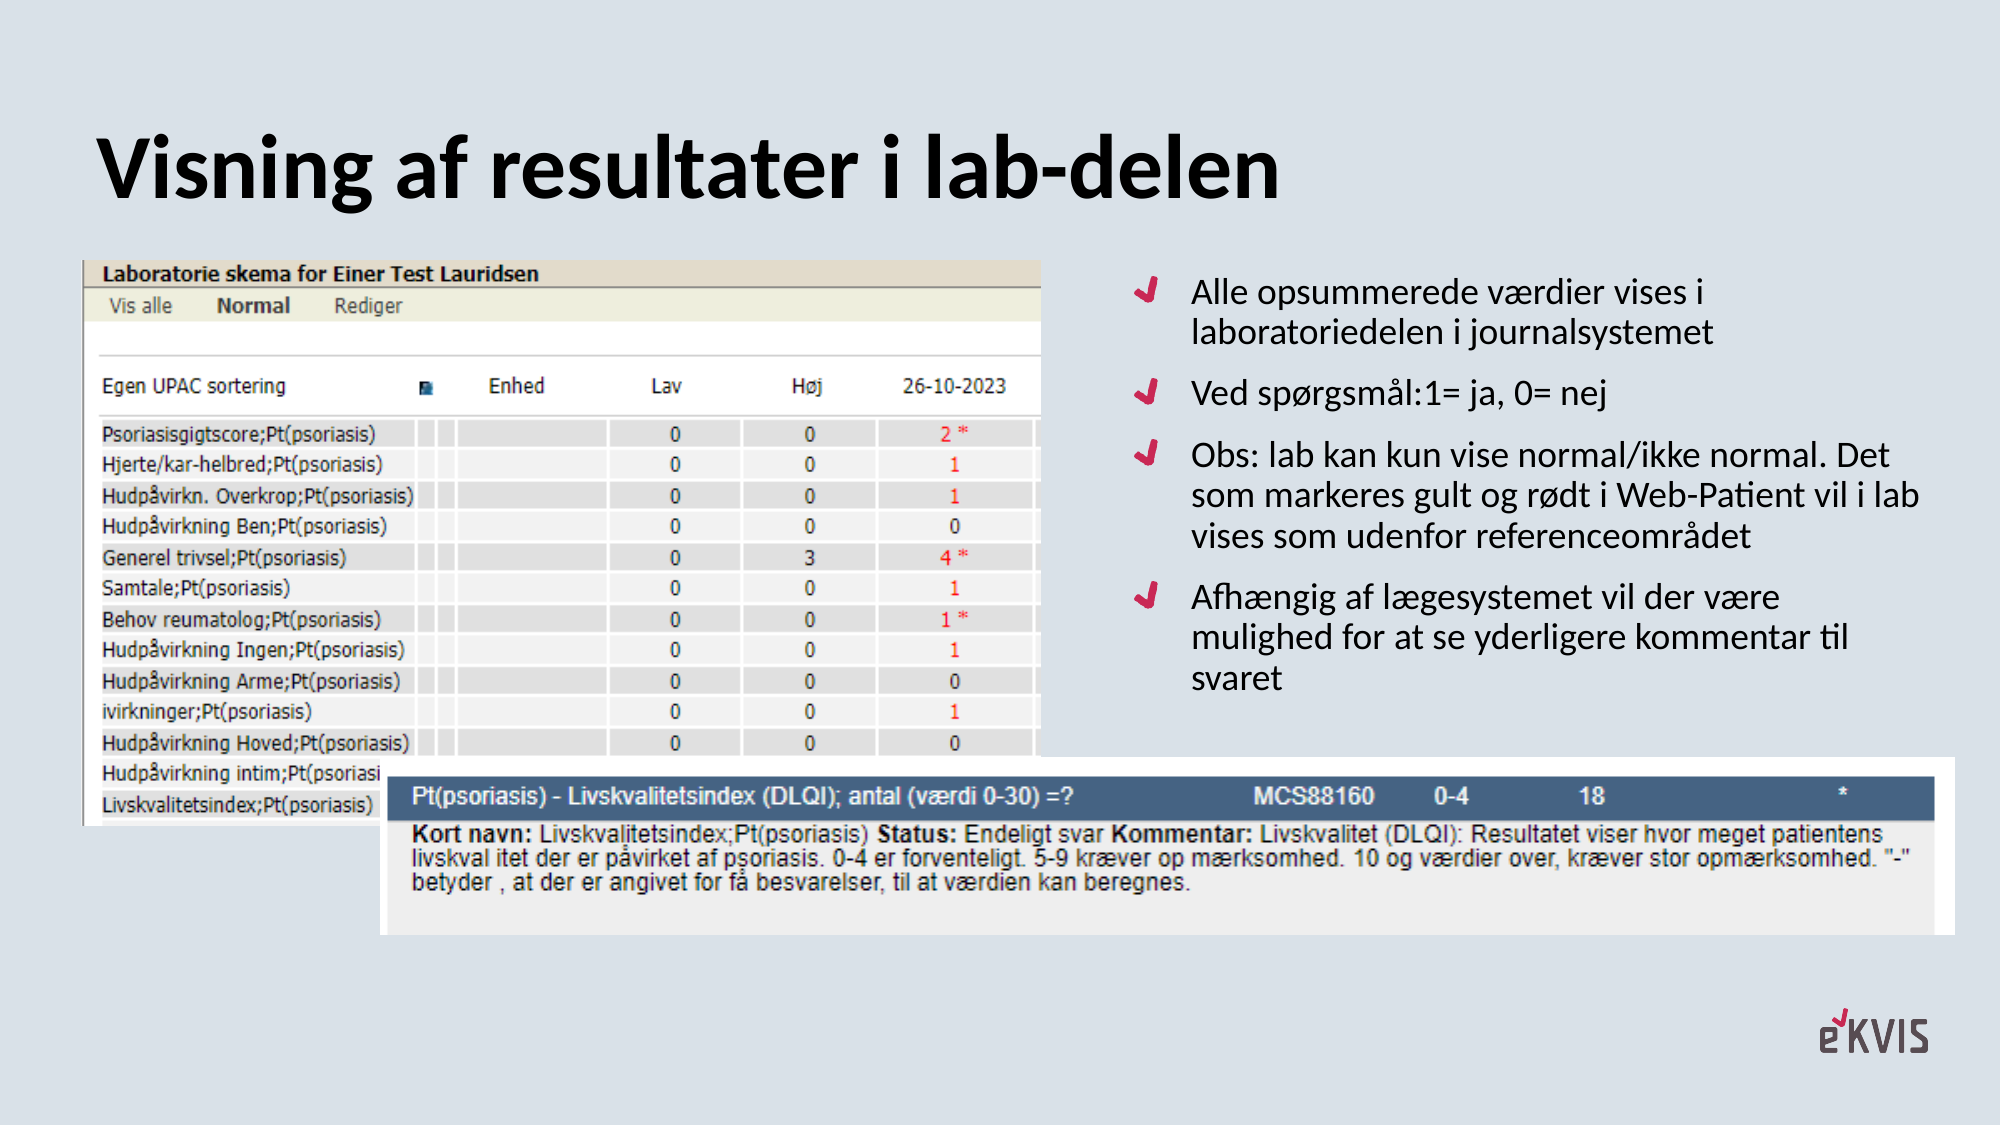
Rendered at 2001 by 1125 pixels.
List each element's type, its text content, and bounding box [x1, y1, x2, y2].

picture [1134, 276, 1158, 303]
picture [81, 260, 1955, 935]
list Alle opsummerede værdier vises i laboratoriedelen i journalsystemet Ved spørgsmål:1= ja, 0= nej Obs: lab kan kun vise normal/ikke normal. Det som markeres gult og rødt i Web-Patient vil i lab vises som udenfor referenceområdet Afhængig af lægesystemet vil der være mulighed for at se yderligere kommentar til svaret [1119, 935, 1937, 1066]
picture [1134, 581, 1158, 609]
picture [1134, 378, 1158, 405]
list Alle opsummerede værdier vises i laboratoriedelen i journalsystemet Ved spørgsmål:1= ja, 0= nej Obs: lab kan kun vise normal/ikke normal. Det som markeres gult og rødt i Web-Patient vil i lab vises som udenfor referenceområdet Afhængig af lægesystemet vil der være mulighed for at se yderligere kommentar til svaret [1119, 264, 1937, 757]
picture [1134, 439, 1158, 466]
title Visning af resultater i lab-delen [81, 112, 1676, 228]
